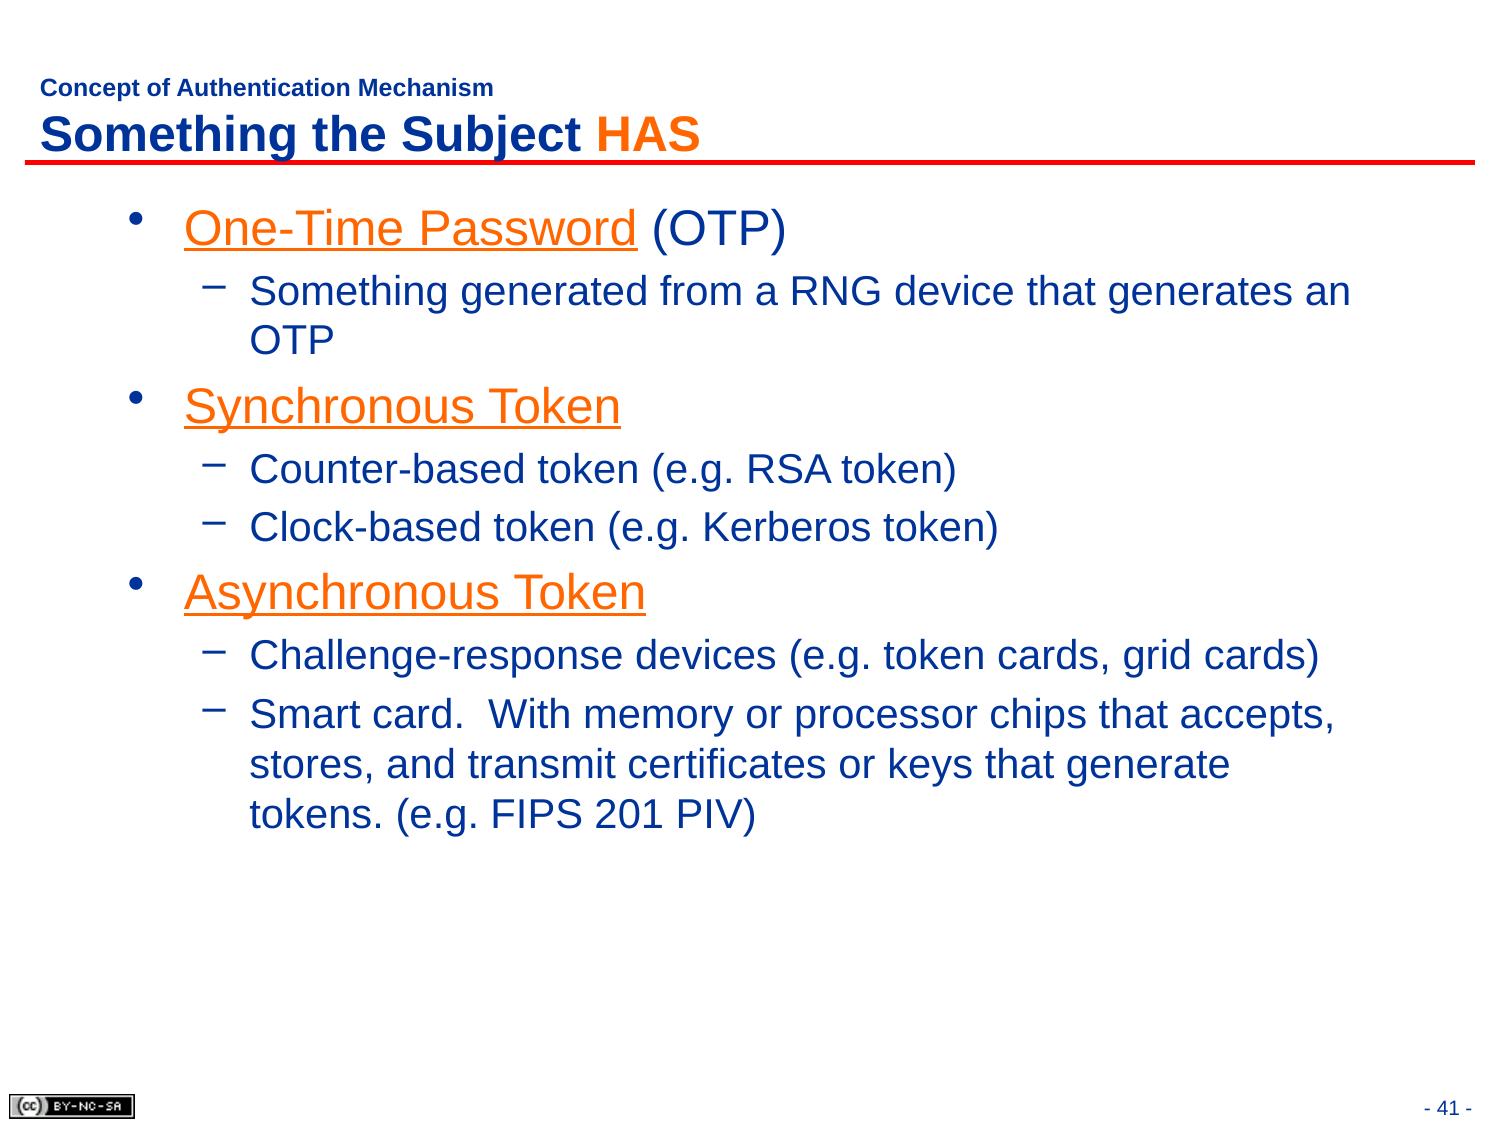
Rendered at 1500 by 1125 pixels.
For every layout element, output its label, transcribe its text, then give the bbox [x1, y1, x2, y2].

picture [9, 1094, 135, 1119]
title Concept of Authentication Mechanism Something the Subject HAS [24, 0, 1476, 169]
slide_number - 41 - [1287, 1087, 1488, 1125]
list One-Time Password (OTP) Something generated from a RNG device that generates an OTP Synchronous Token Counter-based token (e.g. RSA token) Clock-based token (e.g. Kerberos token) Asynchronous Token Challenge-response devices (e.g. token cards, grid cards) Smart card. With memory or processor chips that accepts, stores, and transmit certificates or keys that generate tokens. (e.g. FIPS 201 PIV) [112, 187, 1388, 1076]
